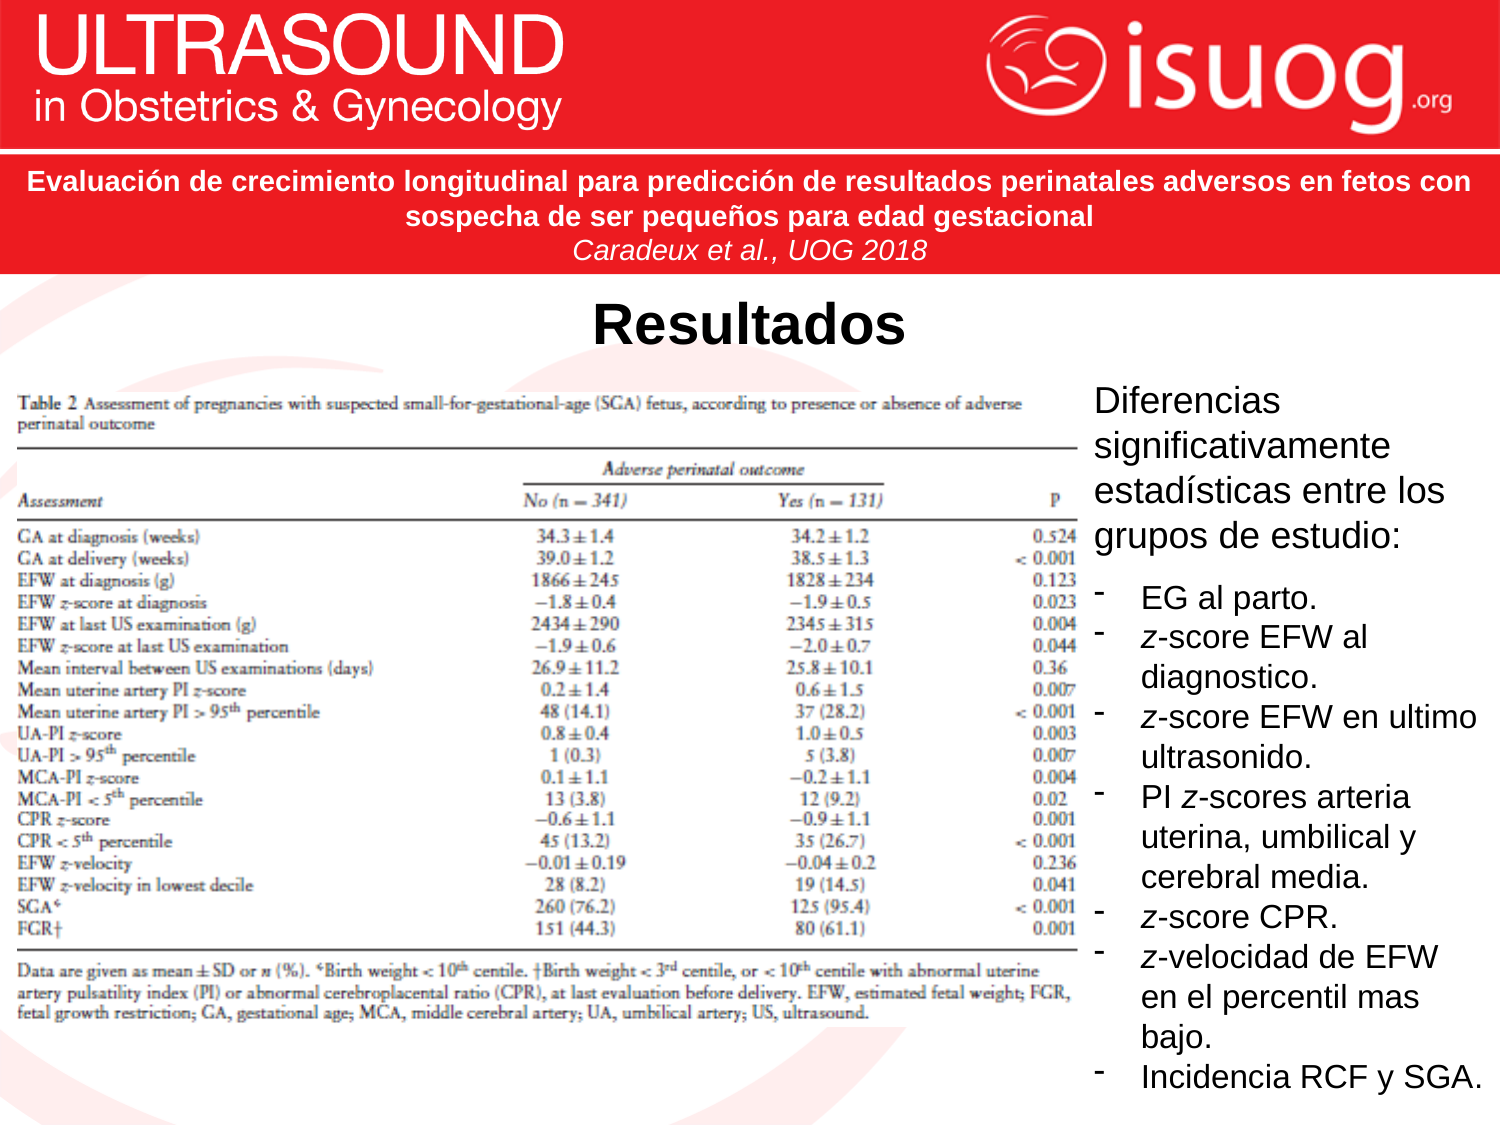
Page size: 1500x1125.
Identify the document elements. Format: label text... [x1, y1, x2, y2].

picture [0, 150, 1500, 154]
picture [0, 275, 1500, 1125]
text_box Evaluación de crecimiento longitudinal para predicción de resultados perinatales adversos en fetos con sospecha de ser pequeños para edad gestacional Caradeux et al., UOG 2018 [0, 156, 1500, 275]
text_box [0, 0, 1500, 150]
text_box Resultados [373, 278, 1126, 364]
text_box Diferencias significativamente estadísticas entre los grupos de estudio: EG al parto. z-score EFW al diagnostico. z-score EFW en ultimo ultrasonido. PI z-scores arteria uterina, umbilical y cerebral media. z-score CPR. z-velocidad de EFW en el percentil mas bajo. Incidencia RCF y SGA. [1079, 368, 1500, 1103]
